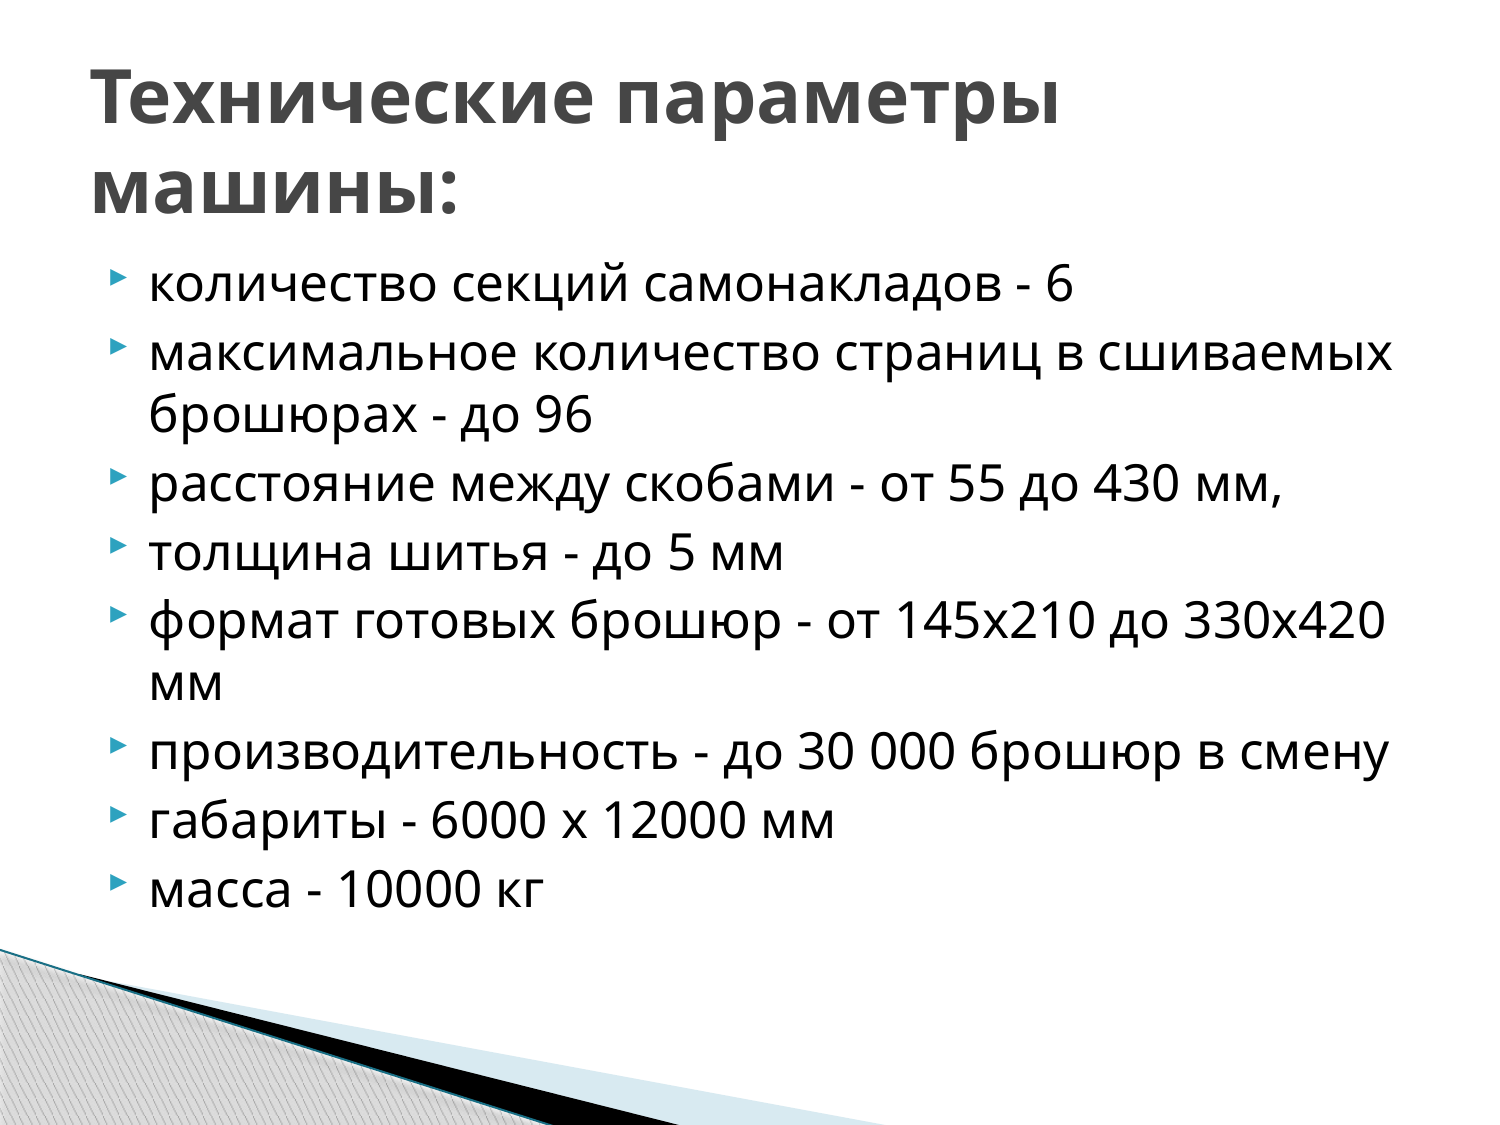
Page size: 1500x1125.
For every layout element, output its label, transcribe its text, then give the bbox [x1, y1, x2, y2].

title Технические параметры машины: [75, 45, 1425, 233]
list количество секций самонакладов - 6 максимальное количество страниц в сшиваемых брошюрах - до 96 расстояние между скобами - от 55 до 430 мм, толщина шитья - до 5 мм формат готовых брошюр - от 145х210 до 330х420 мм производительность - до 30 000 брошюр в смену габариты - 6000 х 12000 мм масса - 10000 кг [75, 243, 1425, 986]
